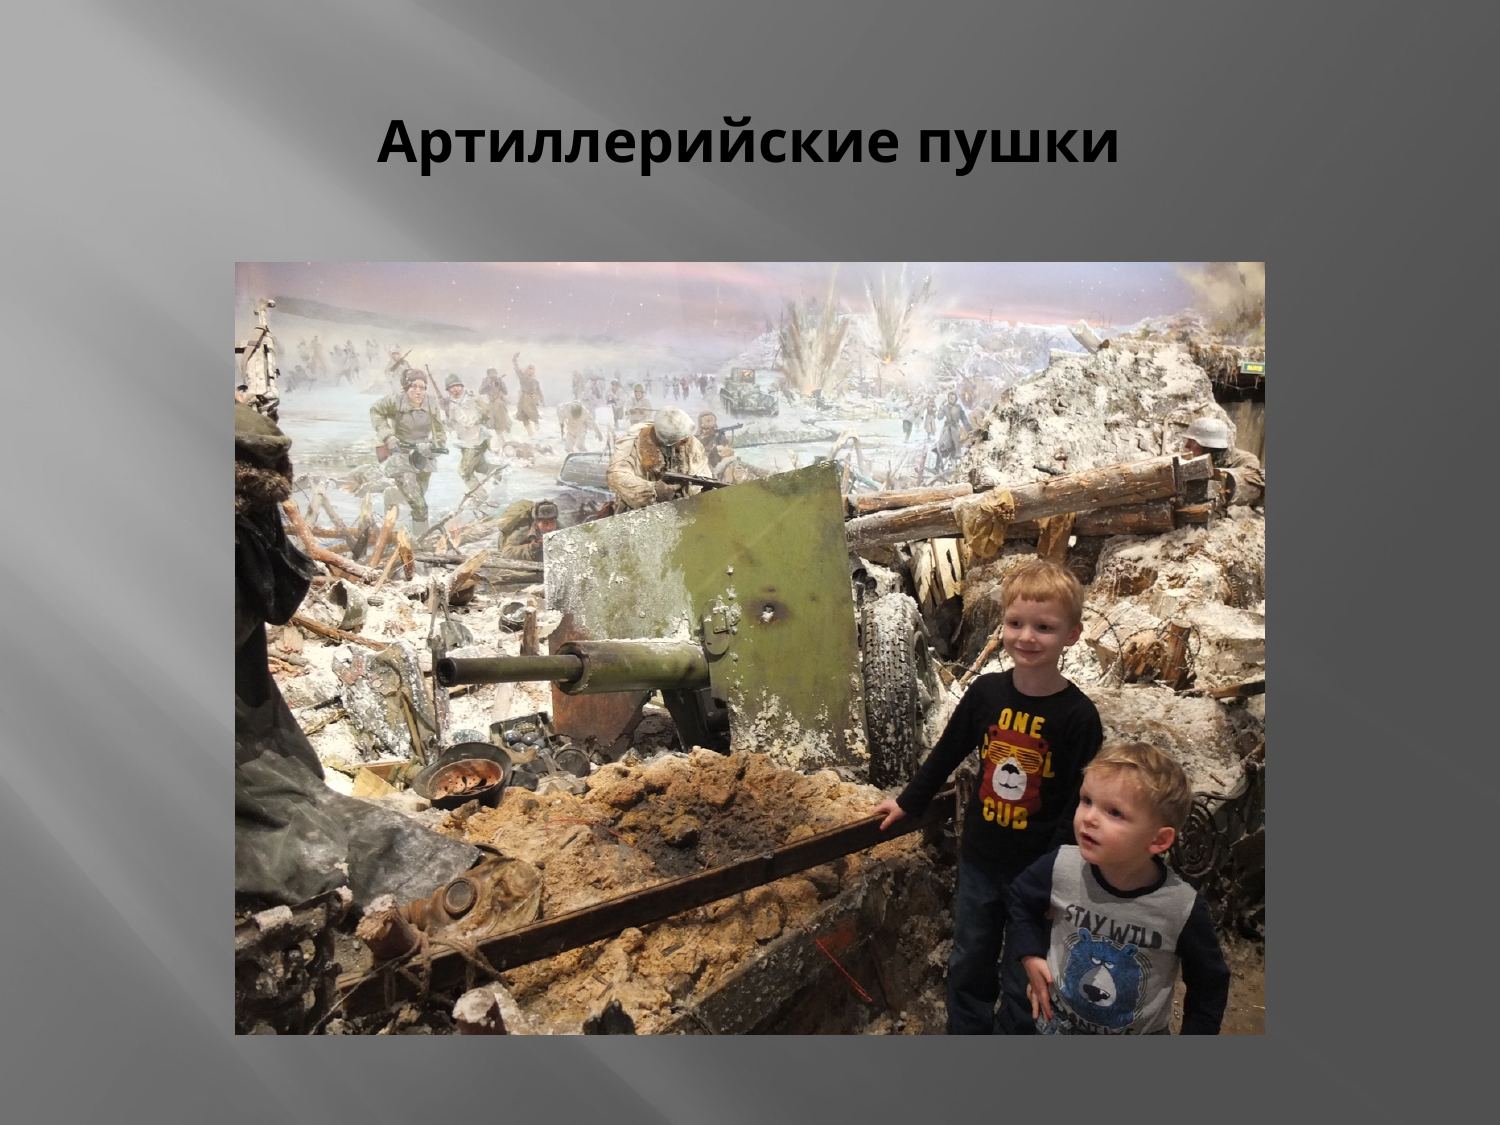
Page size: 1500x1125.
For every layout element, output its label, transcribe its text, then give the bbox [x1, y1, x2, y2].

title Артиллерийские пушки [75, 45, 1425, 233]
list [234, 262, 1266, 1036]
